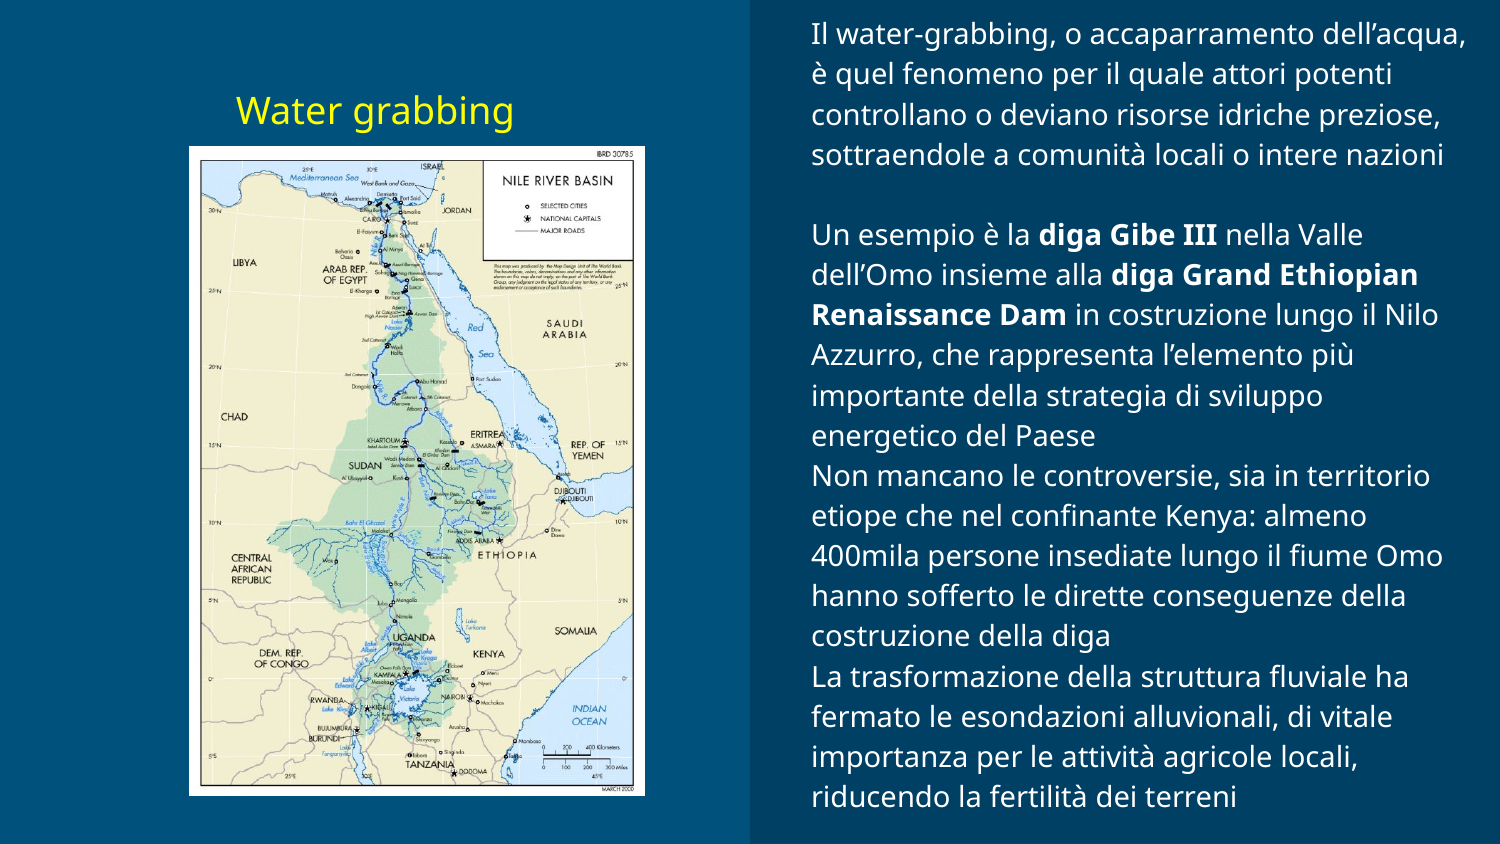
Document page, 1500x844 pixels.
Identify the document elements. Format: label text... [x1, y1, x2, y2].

title Water grabbing [43, 70, 708, 147]
list Il water-grabbing, o accaparramento dell’acqua, è quel fenomeno per il quale attori potenti controllano o deviano risorse idriche preziose, sottraendole a comunità locali o intere nazioni Un esempio è la diga Gibe III nella Valle dell’Omo insieme alla diga Grand Ethiopian Renaissance Dam in costruzione lungo il Nilo Azzurro, che rappresenta l’elemento più importante della strategia di sviluppo energetico del Paese Non mancano le controversie, sia in territorio etiope che nel confinante Kenya: almeno 400mila persone insediate lungo il fiume Omo hanno sofferto le dirette conseguenze della costruzione della diga La trasformazione della struttura fluviale ha fermato le esondazioni alluvionali, di vitale importanza per le attività agricole locali, riducendo la fertilità dei terreni [777, 108, 1485, 715]
text_box [789, 715, 1110, 762]
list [189, 146, 645, 796]
